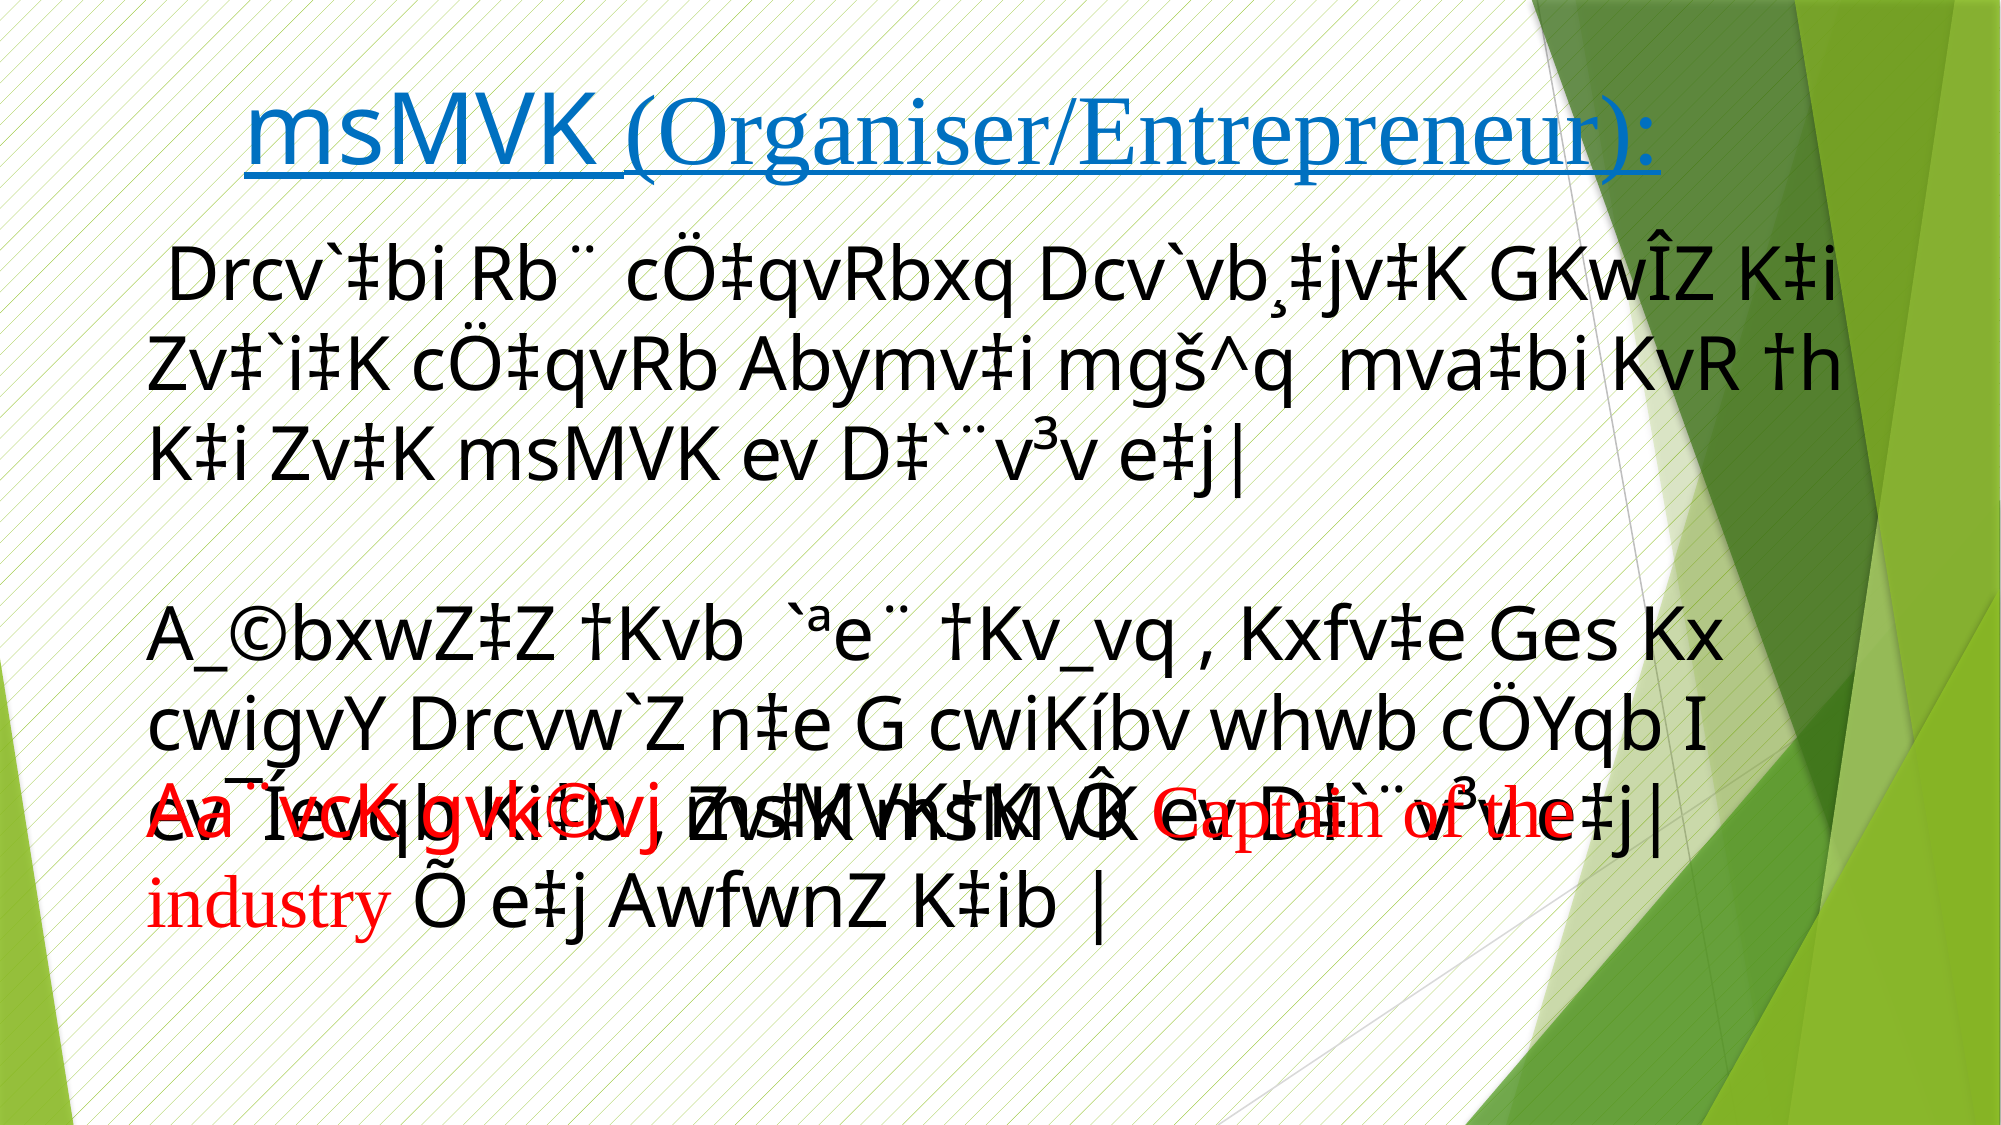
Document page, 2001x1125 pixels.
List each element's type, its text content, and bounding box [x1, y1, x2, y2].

text_box msMVK (Organiser/Entrepreneur): [229, 56, 1676, 192]
text_box Drcv`‡bi Rb¨ cÖ‡qvRbxq Dcv`vb¸‡jv‡K GKwÎZ K‡i Zv‡`i‡K cÖ‡qvRb Abymv‡i mgš^q mva‡bi KvR †h K‡i Zv‡K msMVK ev D‡`¨v³v e‡j| A_©bxwZ‡Z †Kvb `ªe¨ †Kv_vq , Kxfv‡e Ges Kx cwigvY Drcvw`Z n‡e G cwiKíbv whwb cÖYqb I ev¯Íevqb Ki‡b , Zv‡K msMVK ev D‡`¨v³v e‡j| [131, 218, 1934, 864]
text_box Aa¨vcK gvk©vj msMVK†K Ô Captain of the industry Õ e‡j AwfwnZ K‡ib | [131, 754, 1789, 950]
